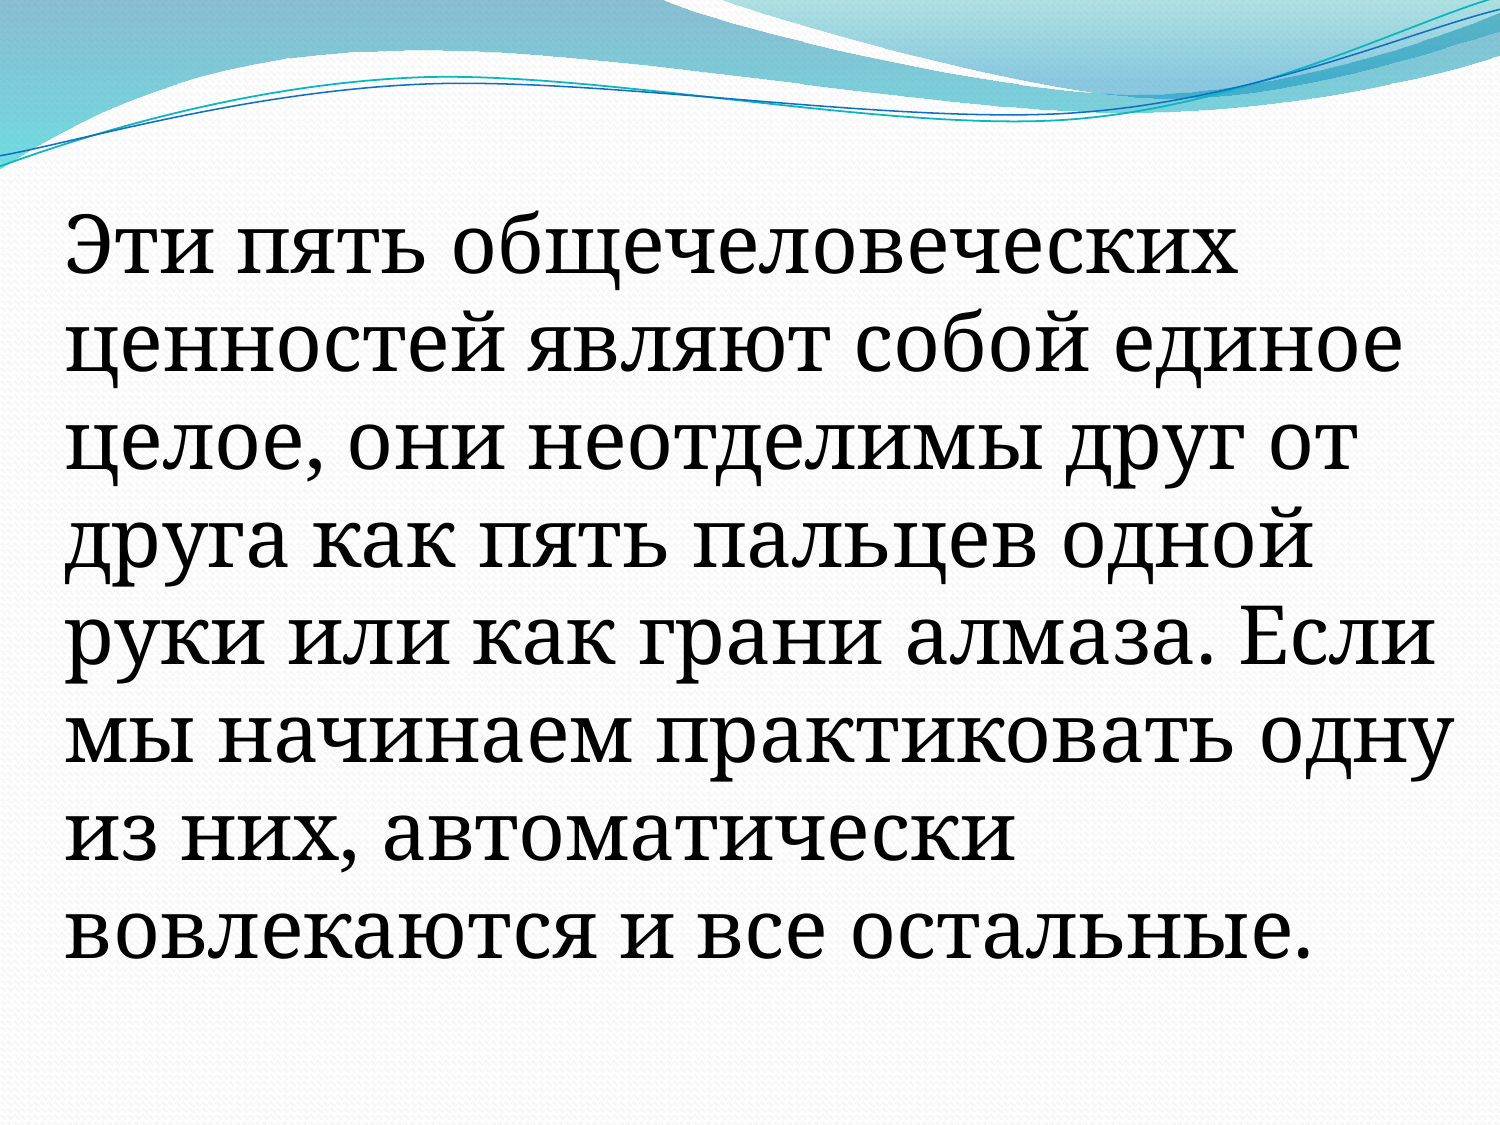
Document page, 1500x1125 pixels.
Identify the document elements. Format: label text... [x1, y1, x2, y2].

list Эти пять общечеловеческих ценностей являют собой единое целое, они неотделимы друг от друга как пять пальцев одной руки или как грани алмаза. Если мы начинаем практиковать одну из них, автоматически вовлекаются и все остальные. [50, 184, 1475, 998]
